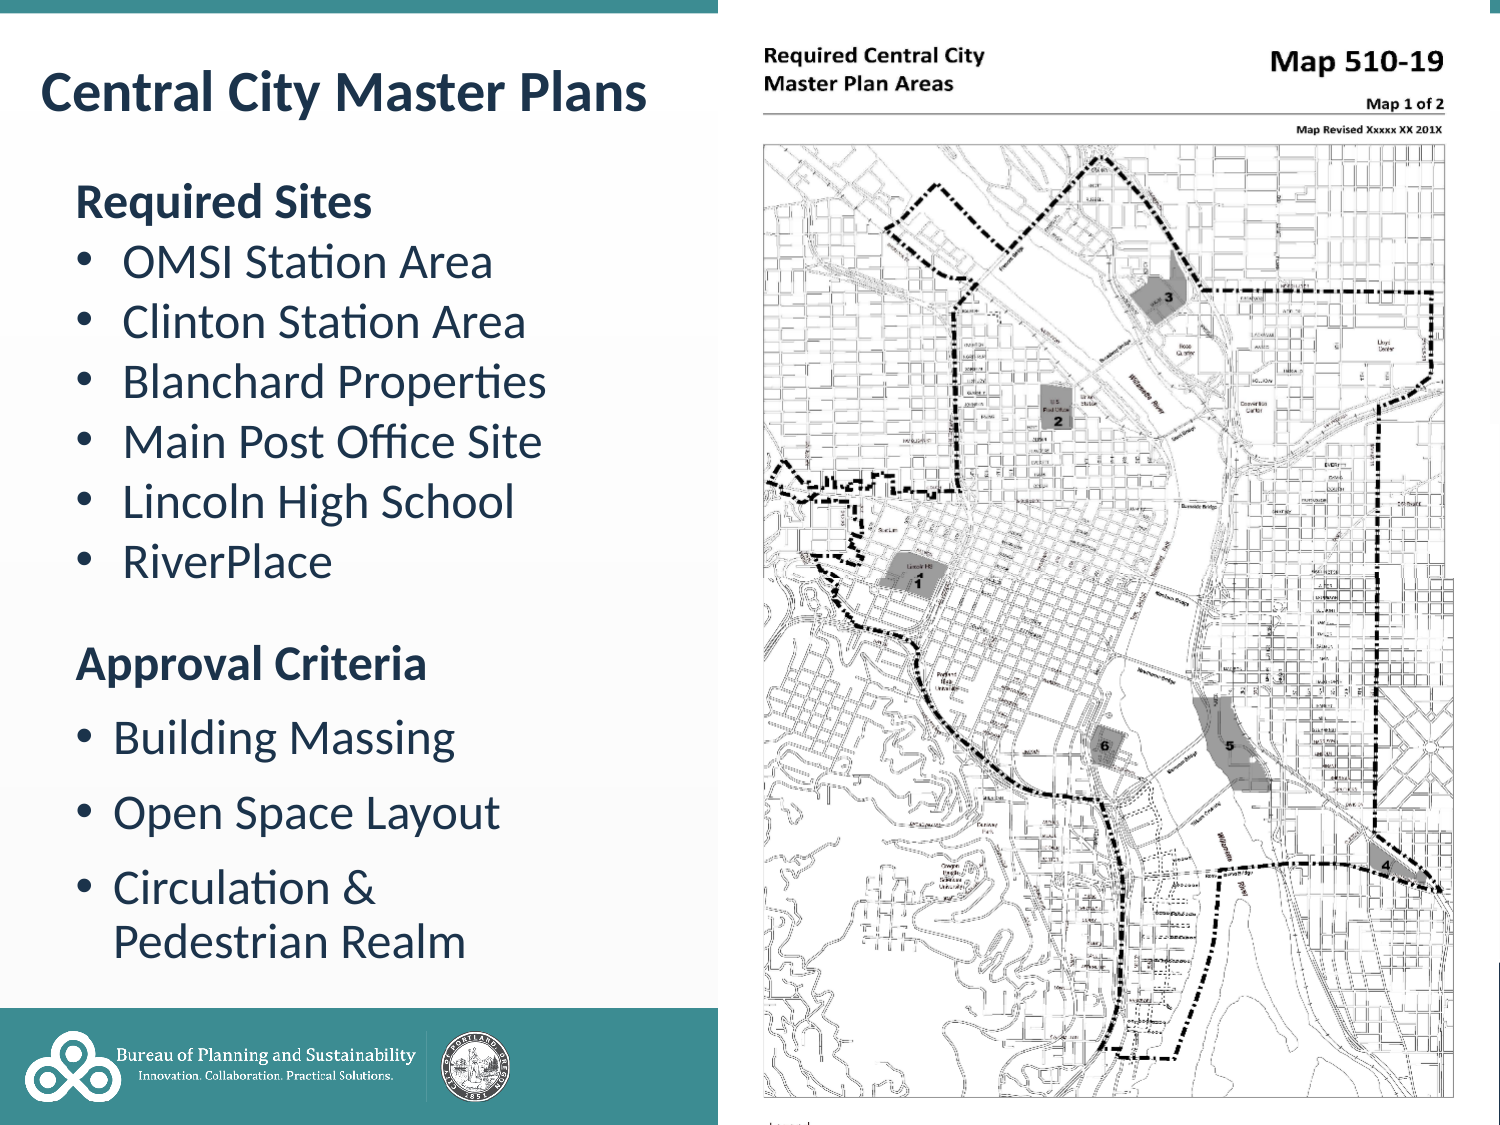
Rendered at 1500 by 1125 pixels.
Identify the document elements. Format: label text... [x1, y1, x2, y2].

text_box Required Sites OMSI Station Area Clinton Station Area Blanchard Properties Main Post Office Site Lincoln High School RiverPlace [60, 161, 653, 596]
text_box Approval Criteria Building Massing Open Space Layout Circulation & Pedestrian Realm [60, 629, 608, 974]
picture [25, 1031, 510, 1102]
text_box Central City Master Plans [27, 54, 676, 133]
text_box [718, 0, 1499, 1125]
